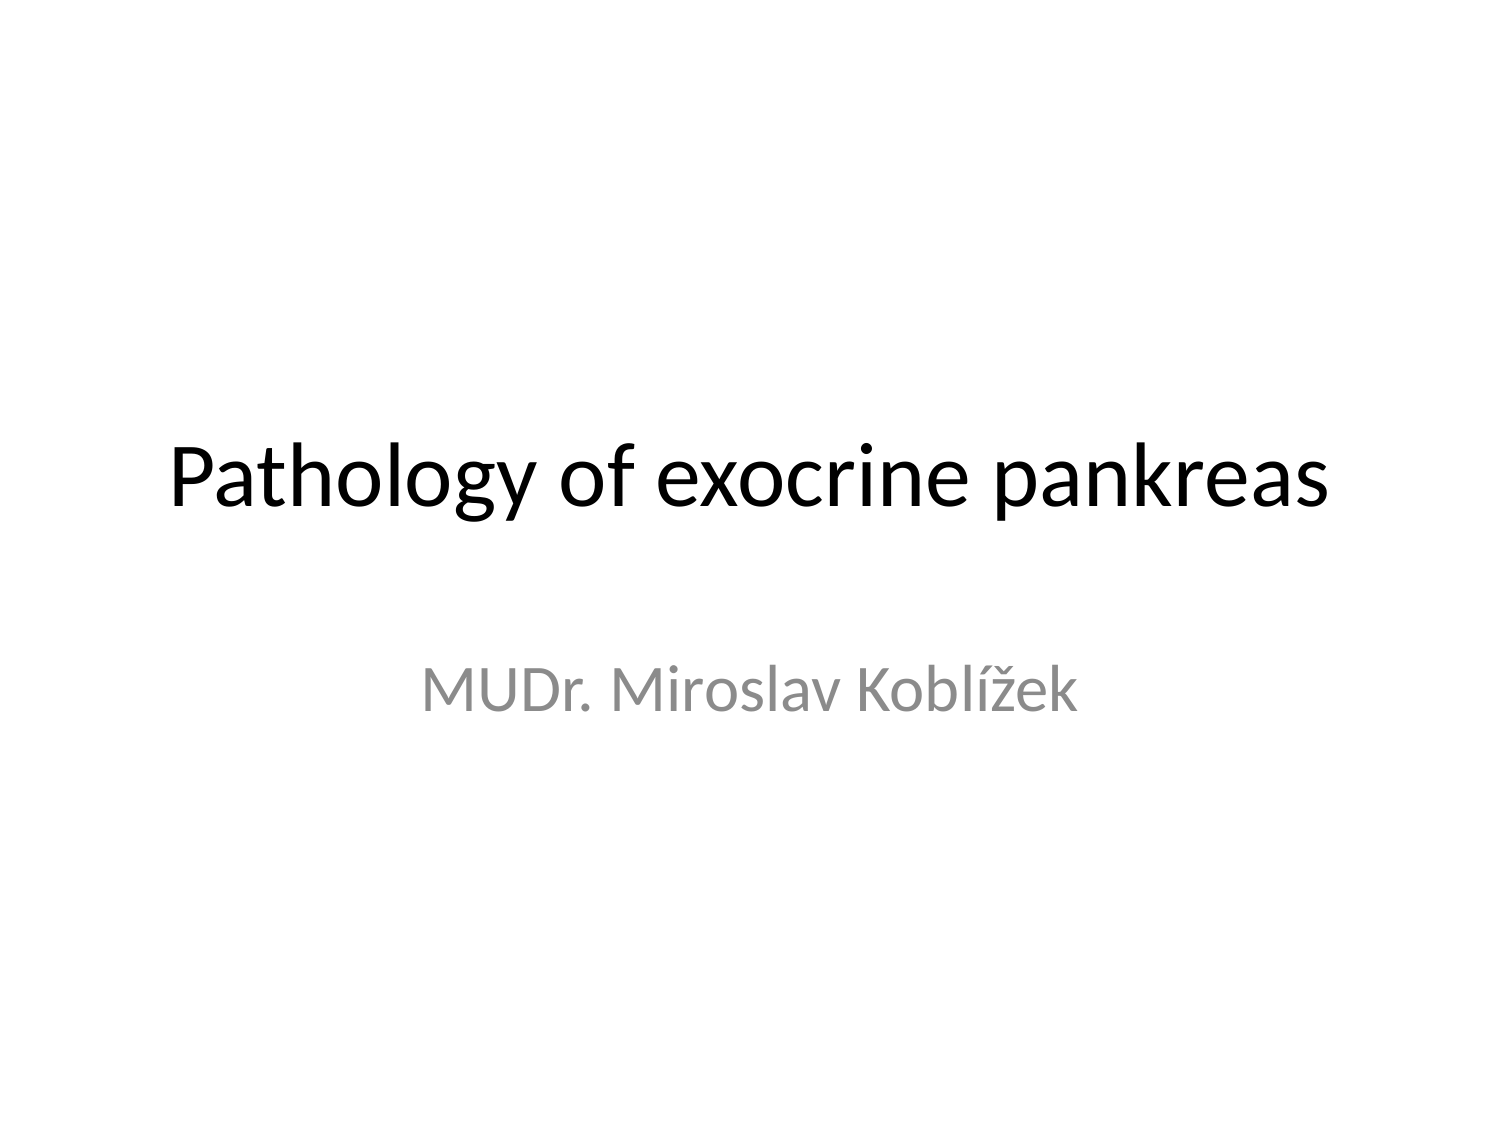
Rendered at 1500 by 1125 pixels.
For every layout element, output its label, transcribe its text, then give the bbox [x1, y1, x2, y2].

title Pathology of exocrine pankreas [112, 349, 1388, 591]
subtitle MUDr. Miroslav Koblížek [225, 637, 1275, 925]
